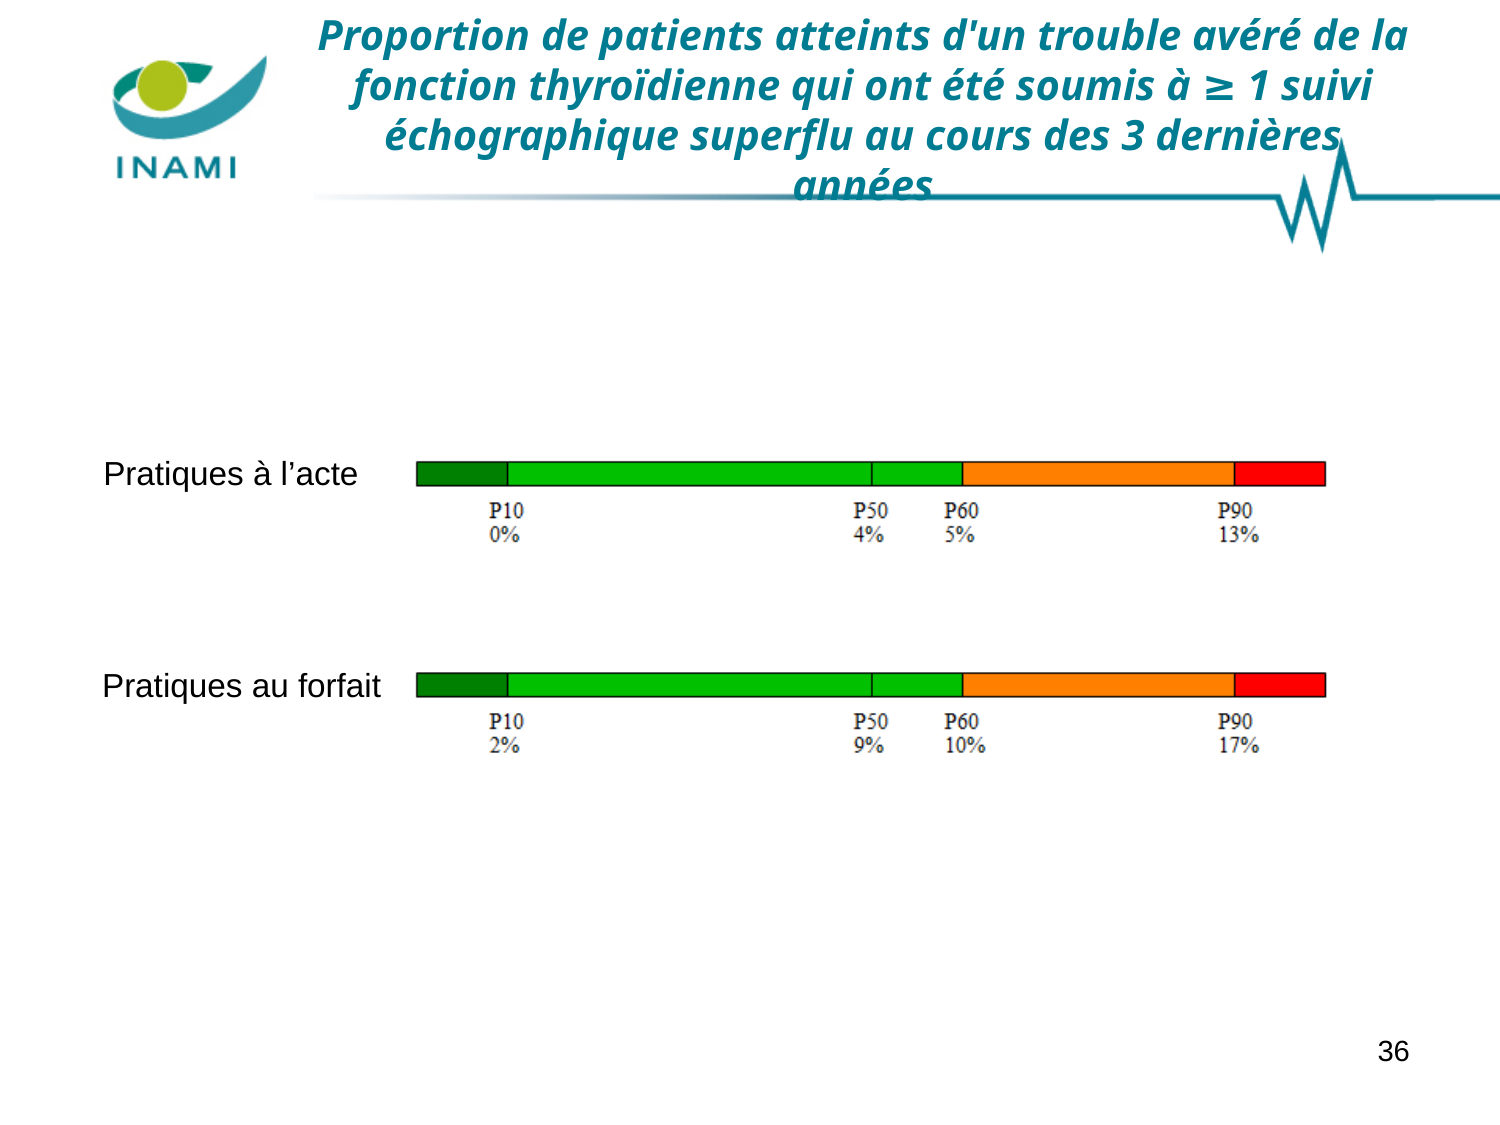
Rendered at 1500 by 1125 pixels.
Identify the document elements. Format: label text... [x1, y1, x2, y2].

text_box Pratiques à l’acte [88, 444, 375, 499]
slide_number 36 [1074, 1024, 1425, 1103]
title Proportion de patients atteints d'un trouble avéré de la fonction thyroïdienne qui ont été soumis à ≥ 1 suivi échographique superflu au cours des 3 dernières années [301, 45, 1425, 173]
picture [407, 649, 1339, 776]
picture [407, 452, 1332, 547]
picture [53, 6, 1500, 255]
text_box Pratiques au forfait [87, 656, 402, 712]
